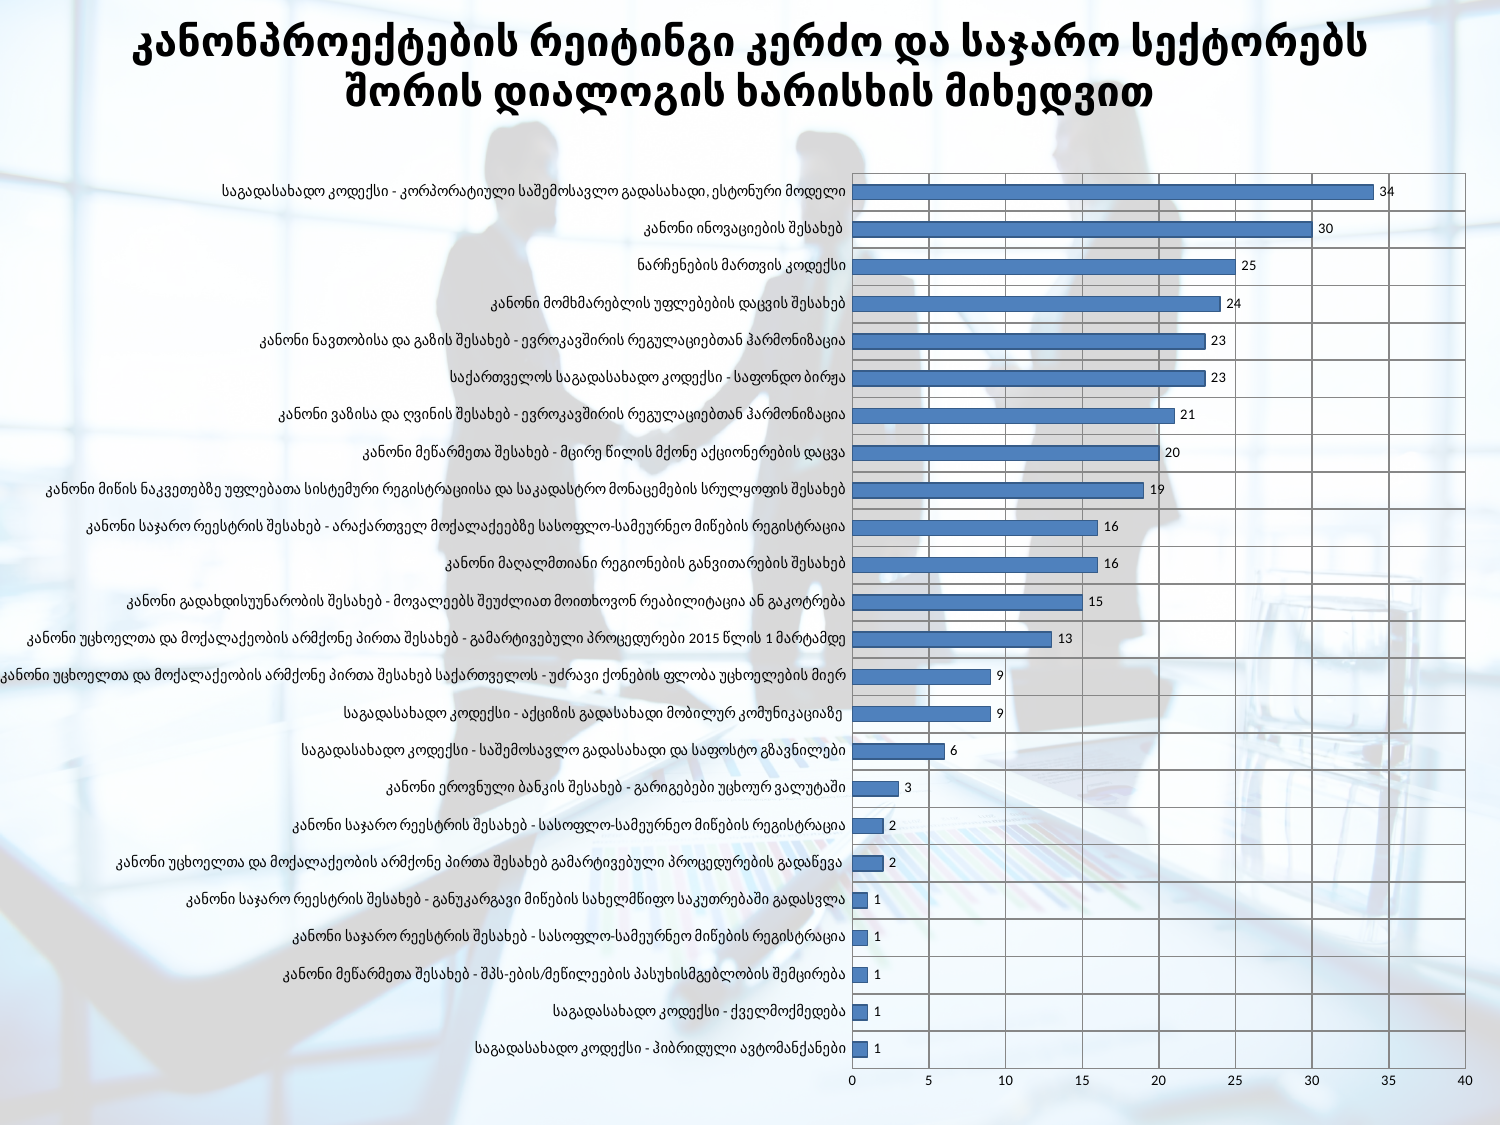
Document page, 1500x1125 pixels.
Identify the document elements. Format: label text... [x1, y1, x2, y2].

title კანონპროექტების რეიტინგი კერძო და საჯარო სექტორებს შორის დიალოგის ხარისხის მიხედვით [75, 0, 1425, 110]
chart [0, 112, 1500, 1125]
